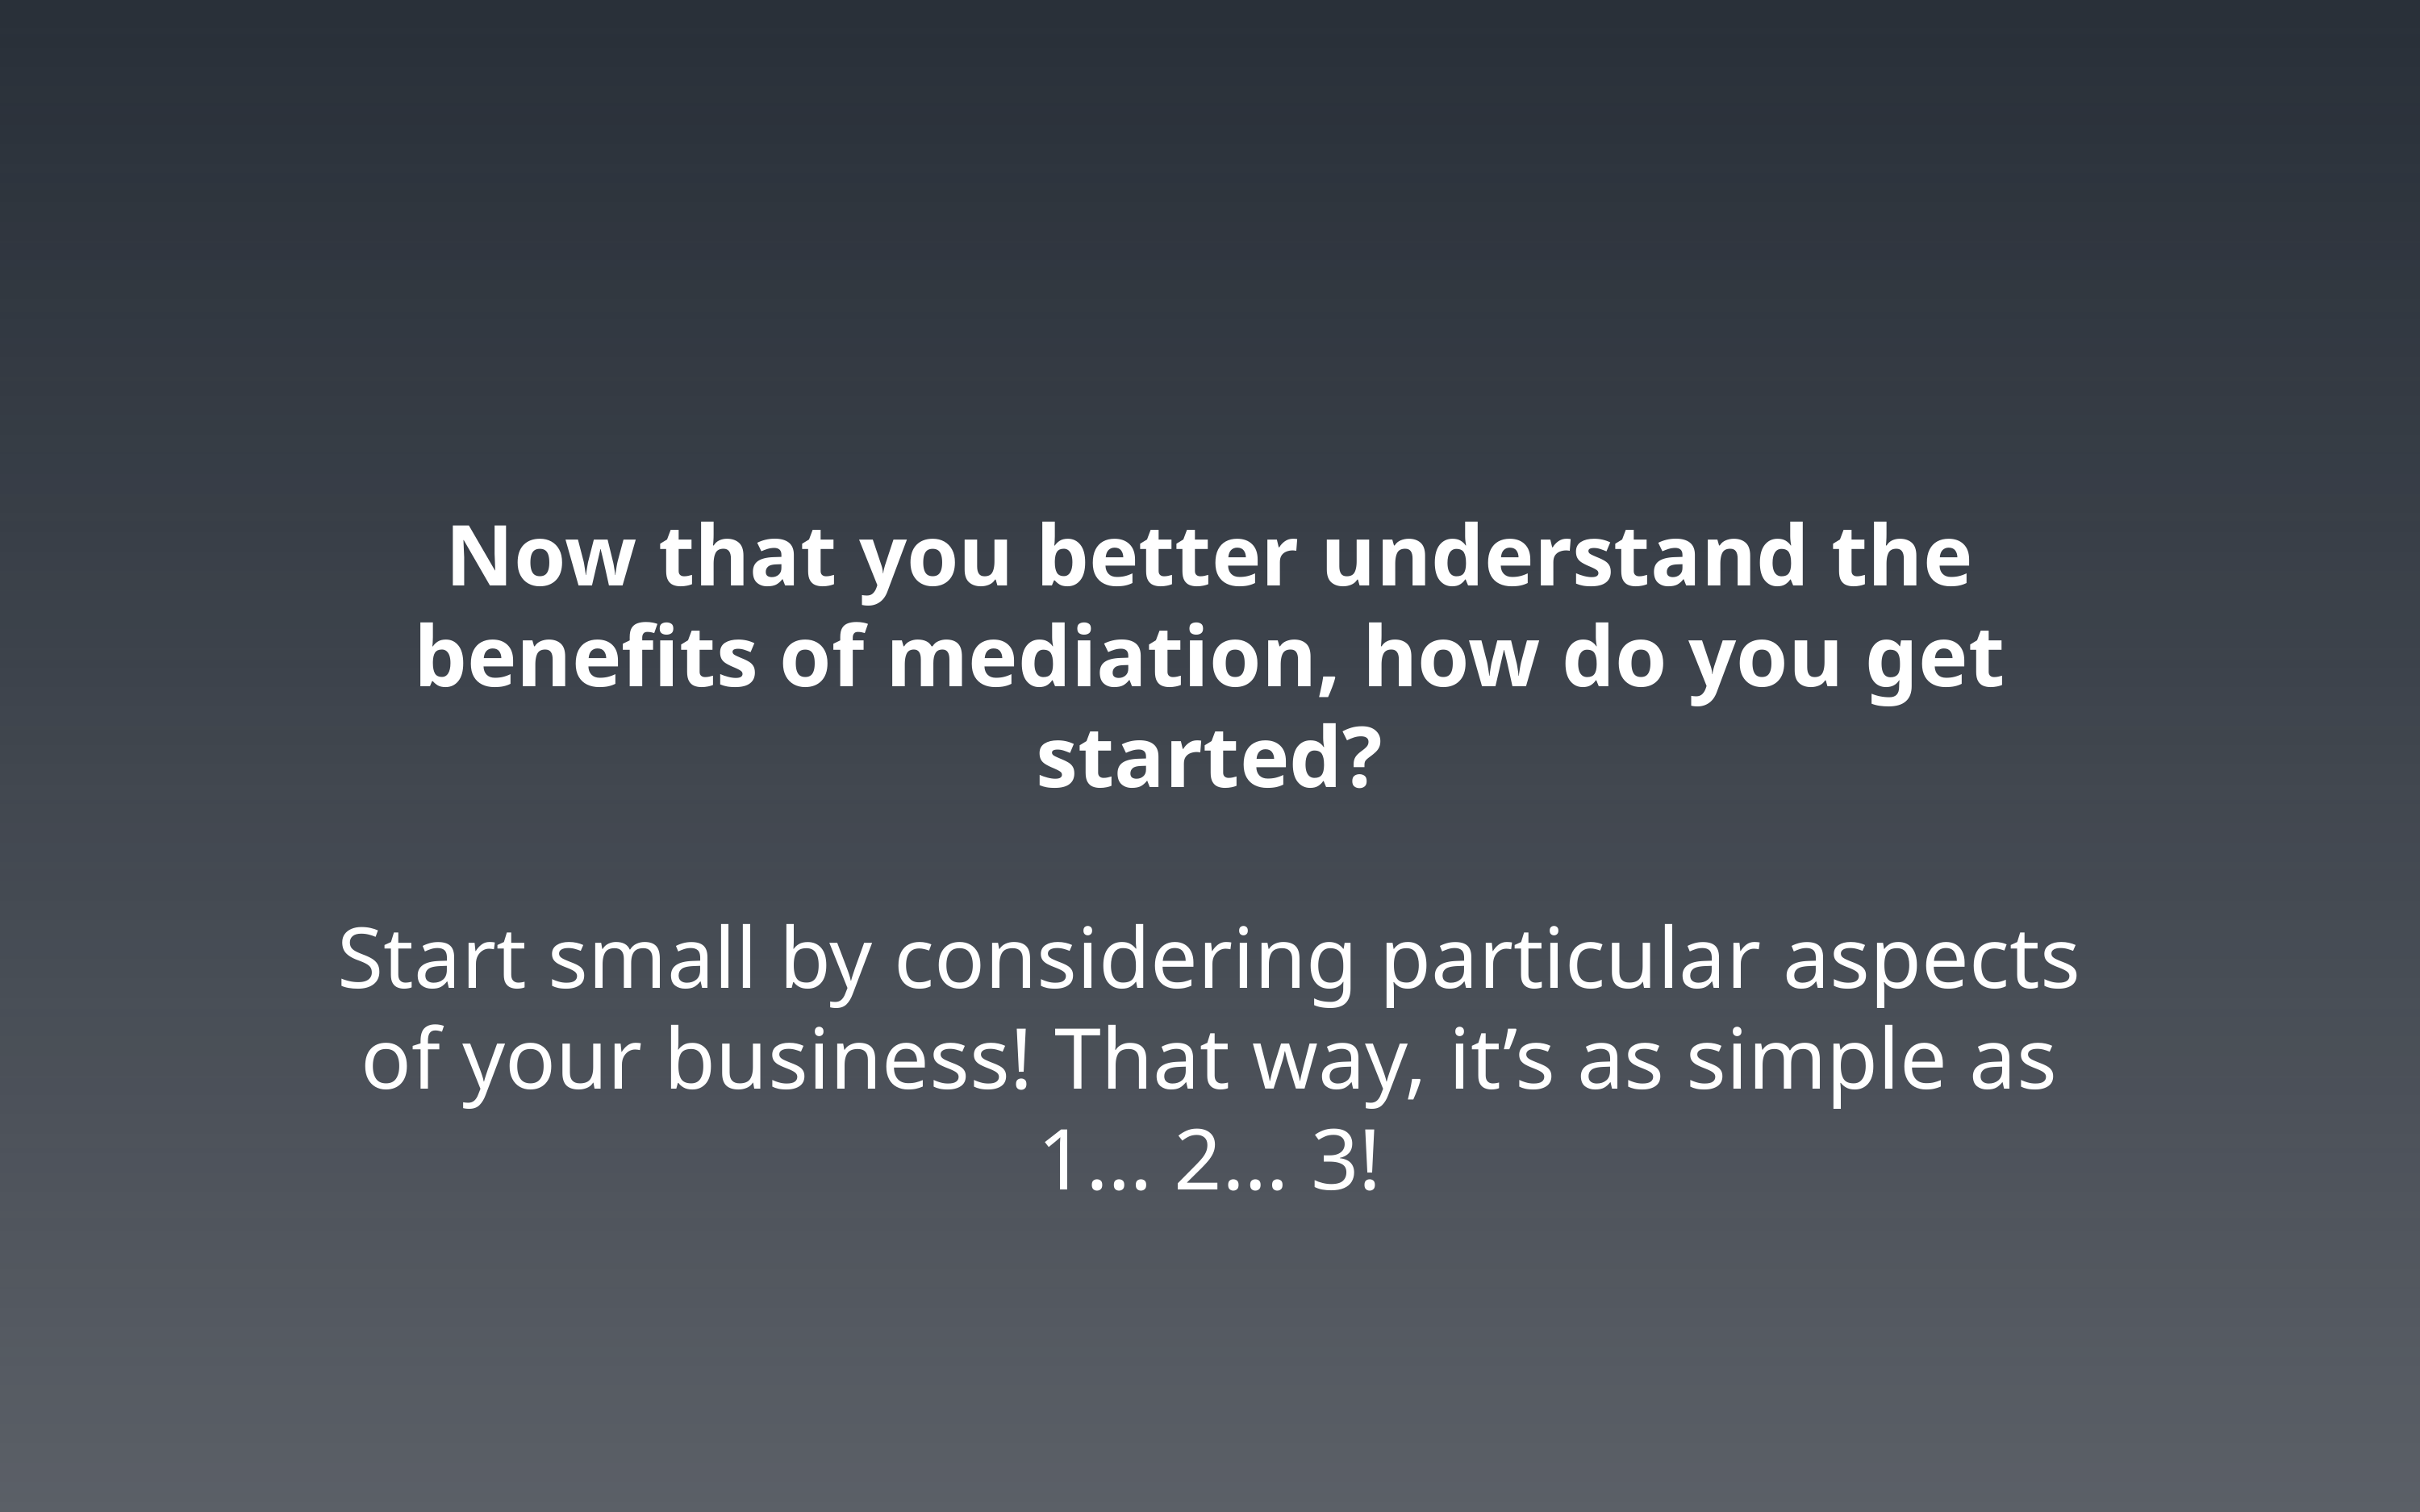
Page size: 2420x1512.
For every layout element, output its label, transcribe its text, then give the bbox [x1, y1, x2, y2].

text_box Now that you better understand the benefits of mediation, how do you get started? Start small by considering particular aspects of your business! That way, it’s as simple as 1… 2… 3! [302, 496, 2118, 1213]
text_box [0, 0, 2420, 1512]
